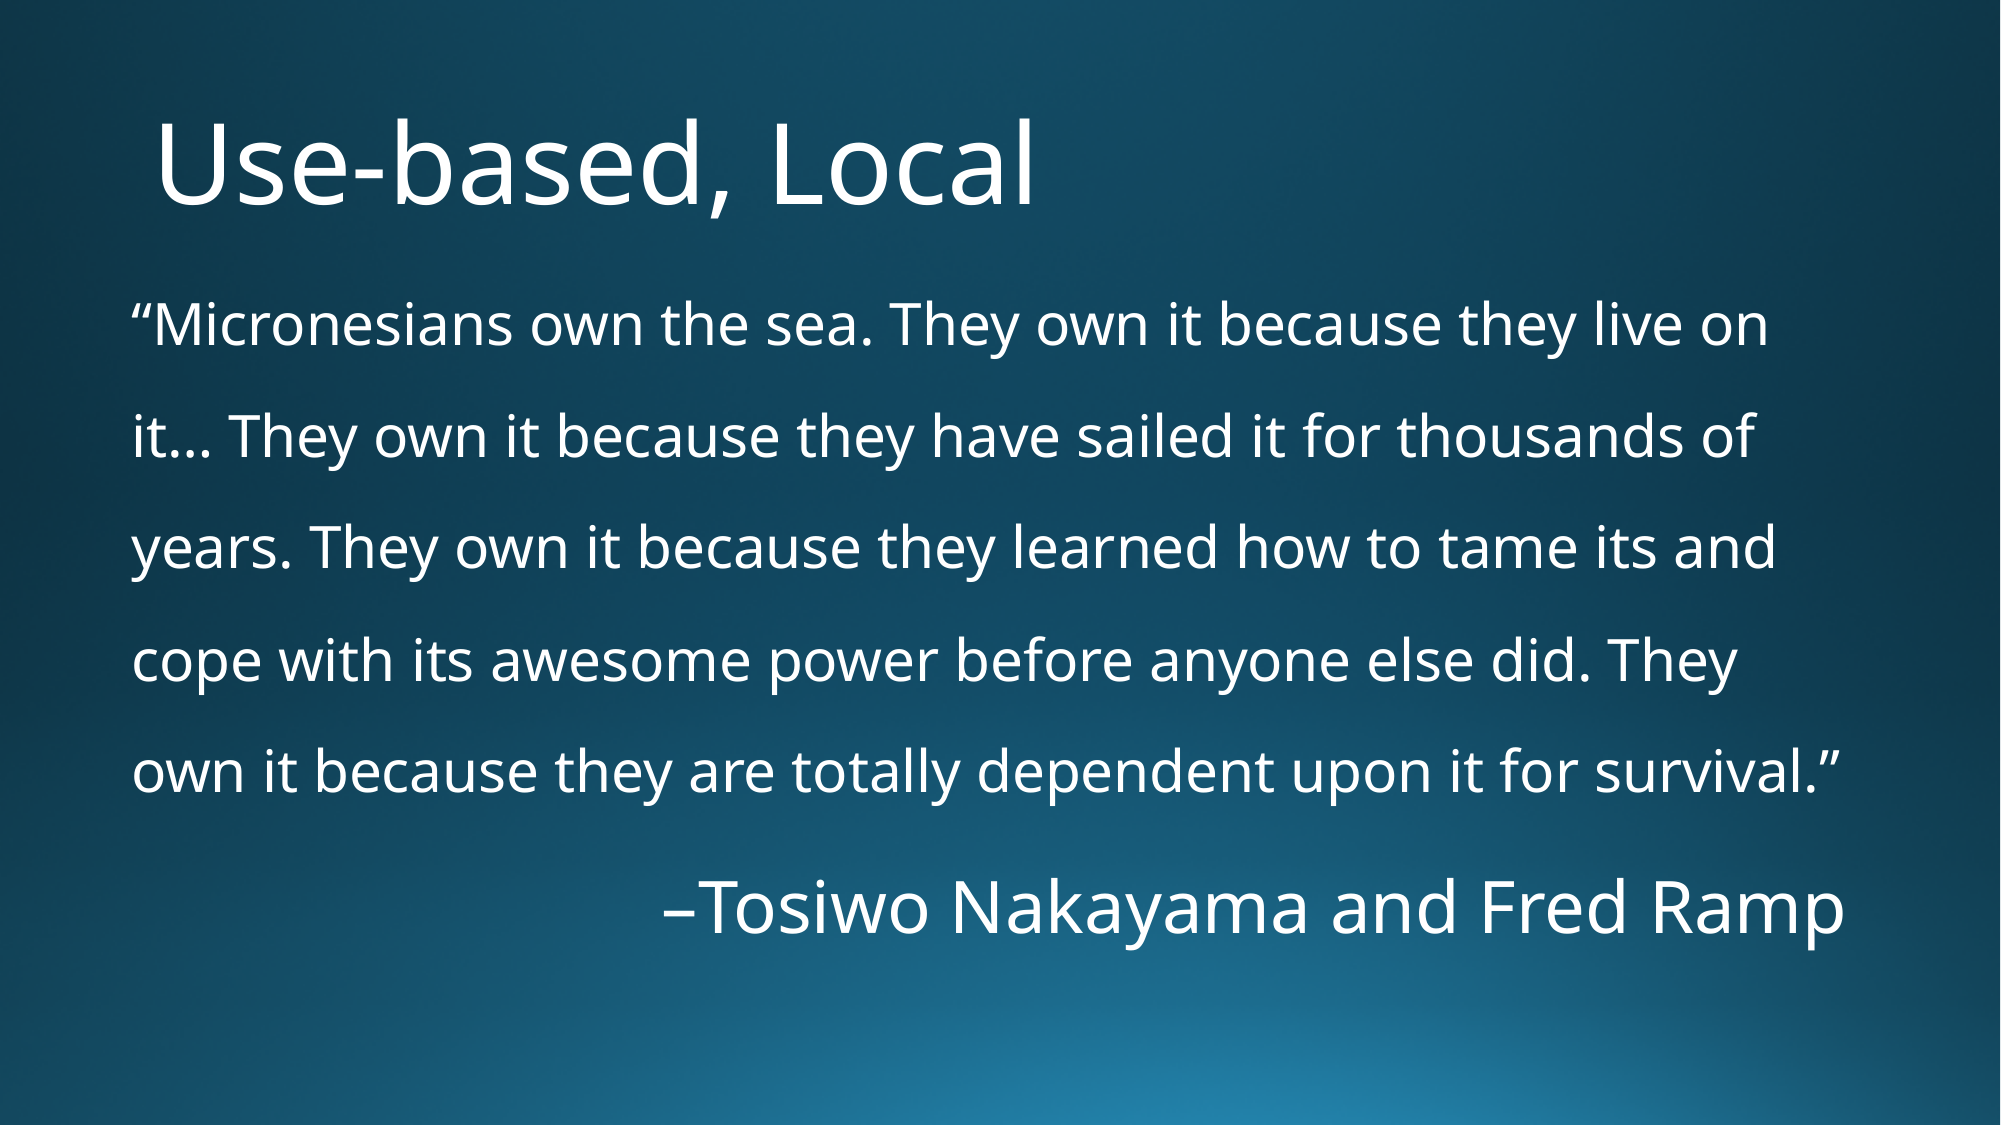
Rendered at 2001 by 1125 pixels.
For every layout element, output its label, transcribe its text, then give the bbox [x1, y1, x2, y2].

picture [0, 0, 2001, 1125]
list “Micronesians own the sea. They own it because they live on it… They own it because they have sailed it for thousands of years. They own it because they learned how to tame its and cope with its awesome power before anyone else did. They own it because they are totally dependent upon it for survival.” –Tosiwo Nakayama and Fred Ramp [116, 237, 1863, 1066]
title Use-based, Local [137, 59, 1863, 237]
